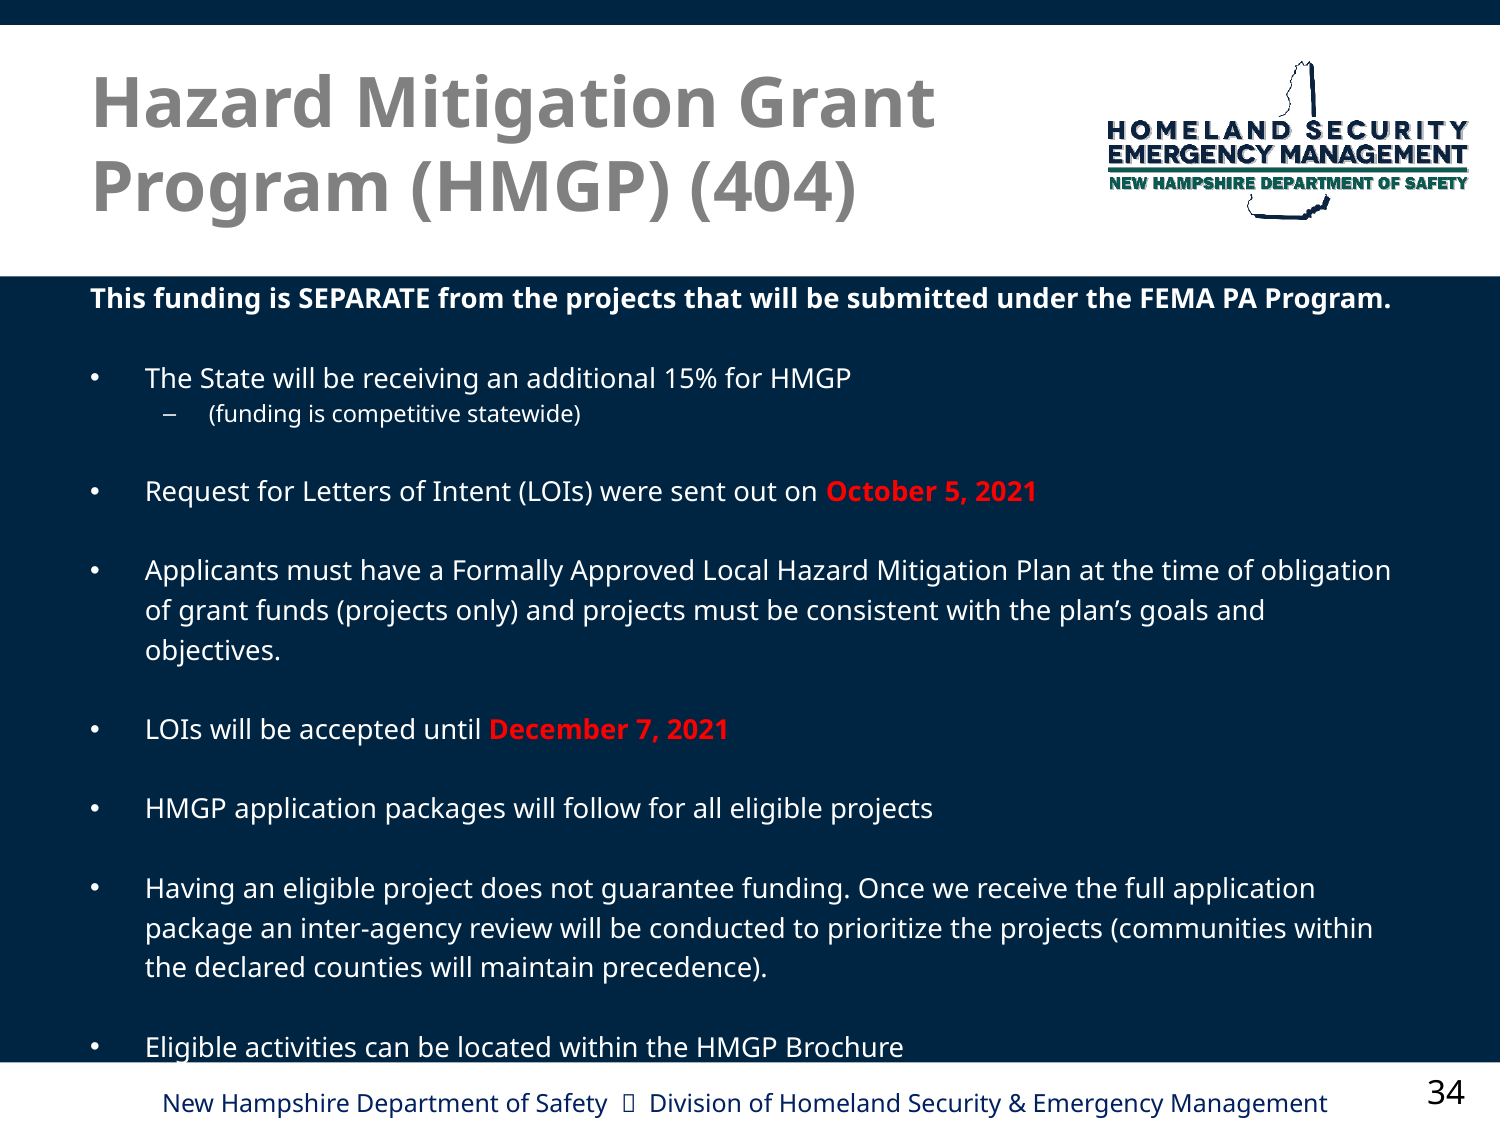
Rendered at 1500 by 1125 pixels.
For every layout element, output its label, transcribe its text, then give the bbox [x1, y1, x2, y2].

list This funding is SEPARATE from the projects that will be submitted under the FEMA PA Program. The State will be receiving an additional 15% for HMGP (funding is competitive statewide) Request for Letters of Intent (LOIs) were sent out on October 5, 2021 Applicants must have a Formally Approved Local Hazard Mitigation Plan at the time of obligation of grant funds (projects only) and projects must be consistent with the plan’s goals and objectives. LOIs will be accepted until December 7, 2021 HMGP application packages will follow for all eligible projects Having an eligible project does not guarantee funding. Once we receive the full application package an inter-agency review will be conducted to prioritize the projects (communities within the declared counties will maintain precedence). Eligible activities can be located within the HMGP Brochure [75, 262, 1425, 1075]
title Hazard Mitigation Grant Program (HMGP) (404) [75, 50, 1106, 233]
picture [1108, 61, 1469, 220]
